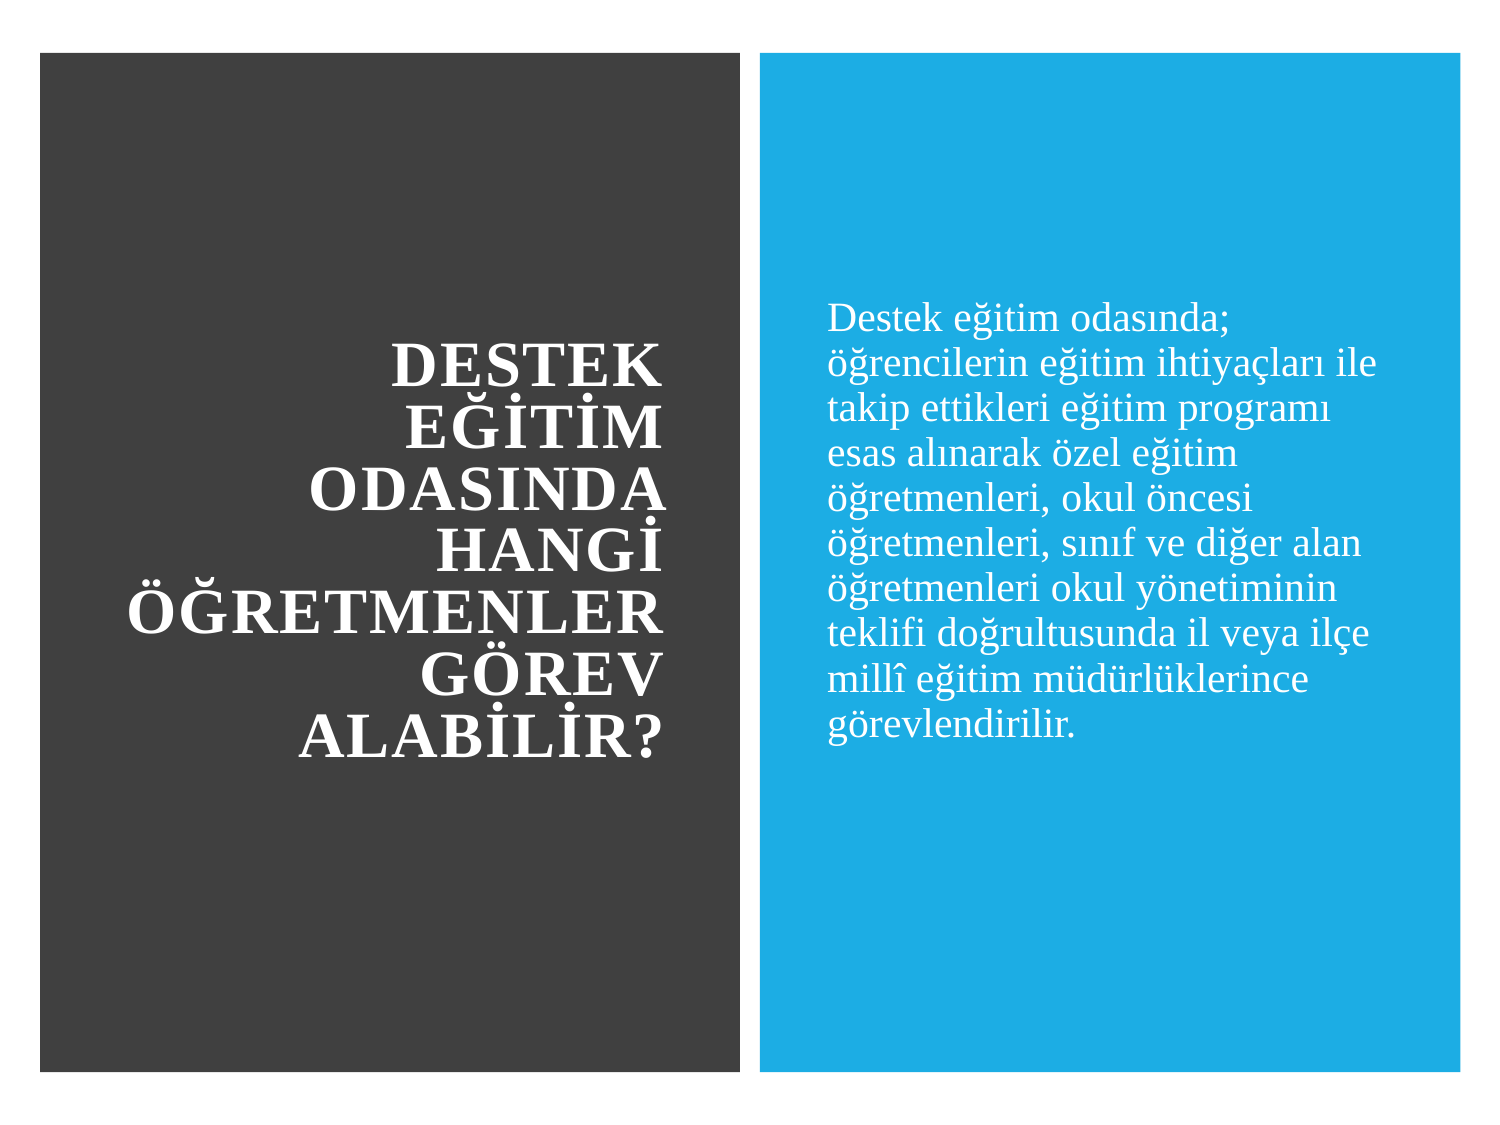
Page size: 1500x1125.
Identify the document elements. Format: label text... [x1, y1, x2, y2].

title Destek Eğitim Odasında Hangi Öğretmenler Görev Alabilir? [103, 158, 681, 949]
list Destek eğitim odasında; öğrencilerin eğitim ihtiyaçları ile takip ettikleri eğitim programı esas alınarak özel eğitim öğretmenleri, okul öncesi öğretmenleri, sınıf ve diğer alan öğretmenleri okul yönetiminin teklifi doğrultusunda il veya ilçe millî eğitim müdürlüklerince görevlendirilir. [819, 159, 1401, 956]
text_box [39, 51, 741, 1074]
text_box [0, 0, 1500, 1125]
text_box [759, 51, 1462, 1074]
